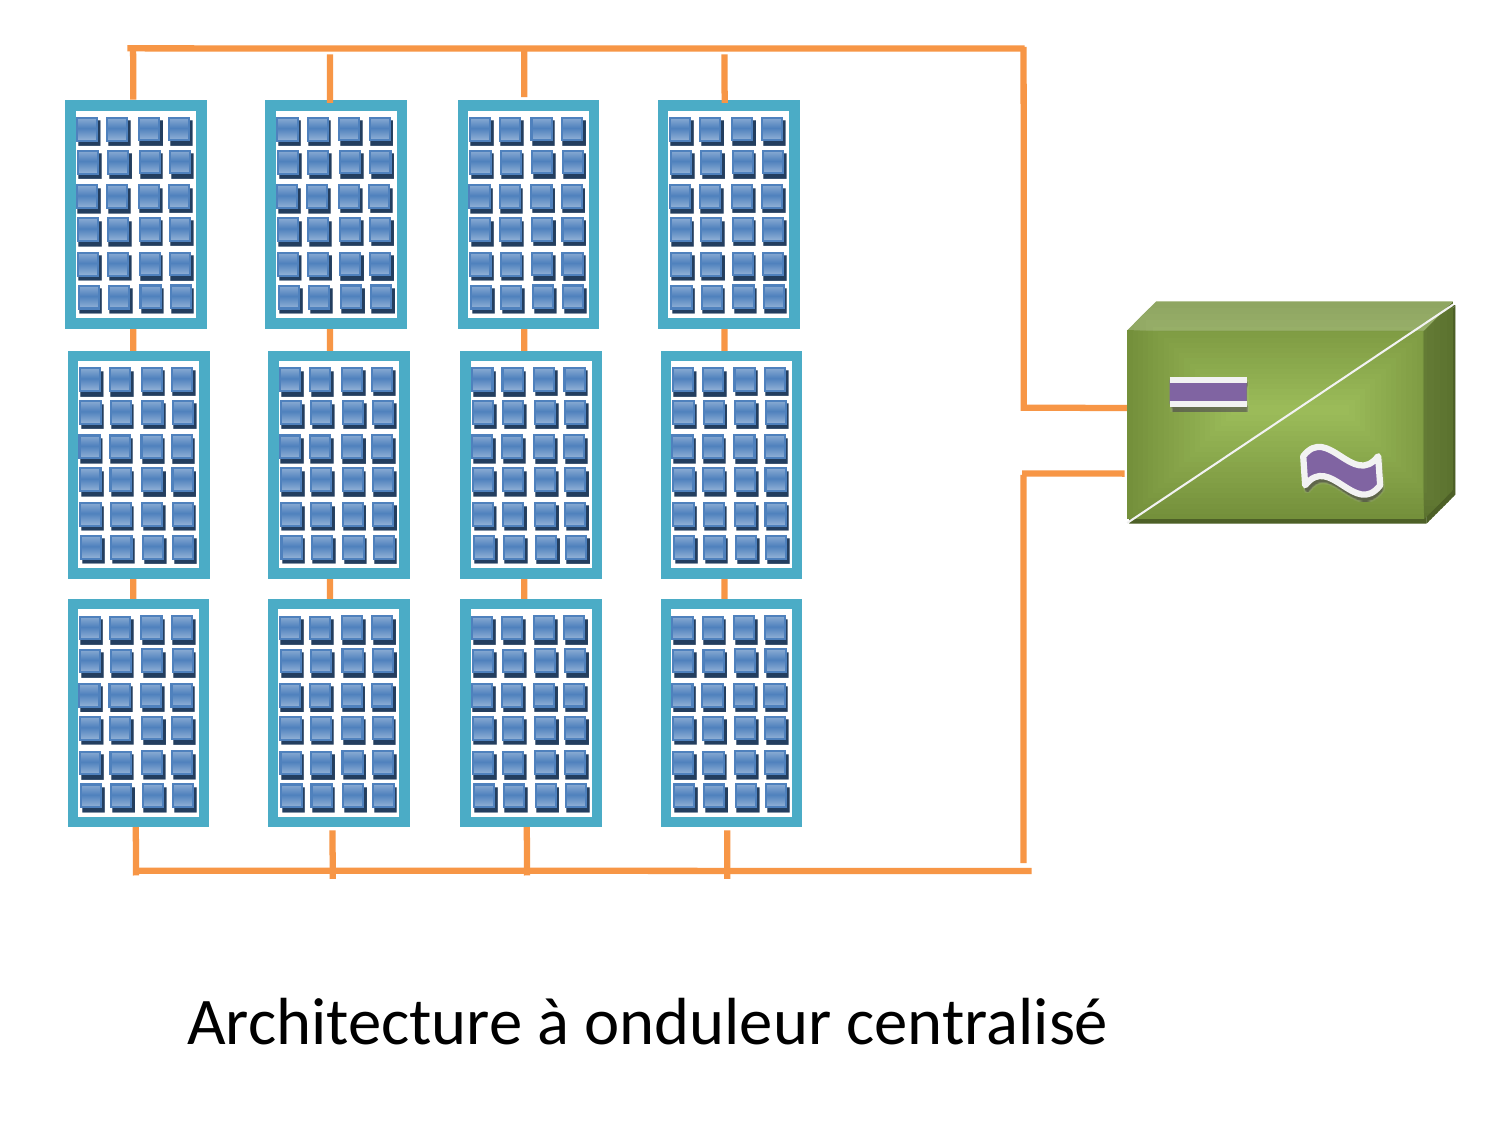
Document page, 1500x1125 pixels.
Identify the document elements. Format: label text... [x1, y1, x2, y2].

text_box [70, 46, 1454, 880]
text_box Architecture à onduleur centralisé [157, 970, 1124, 1066]
